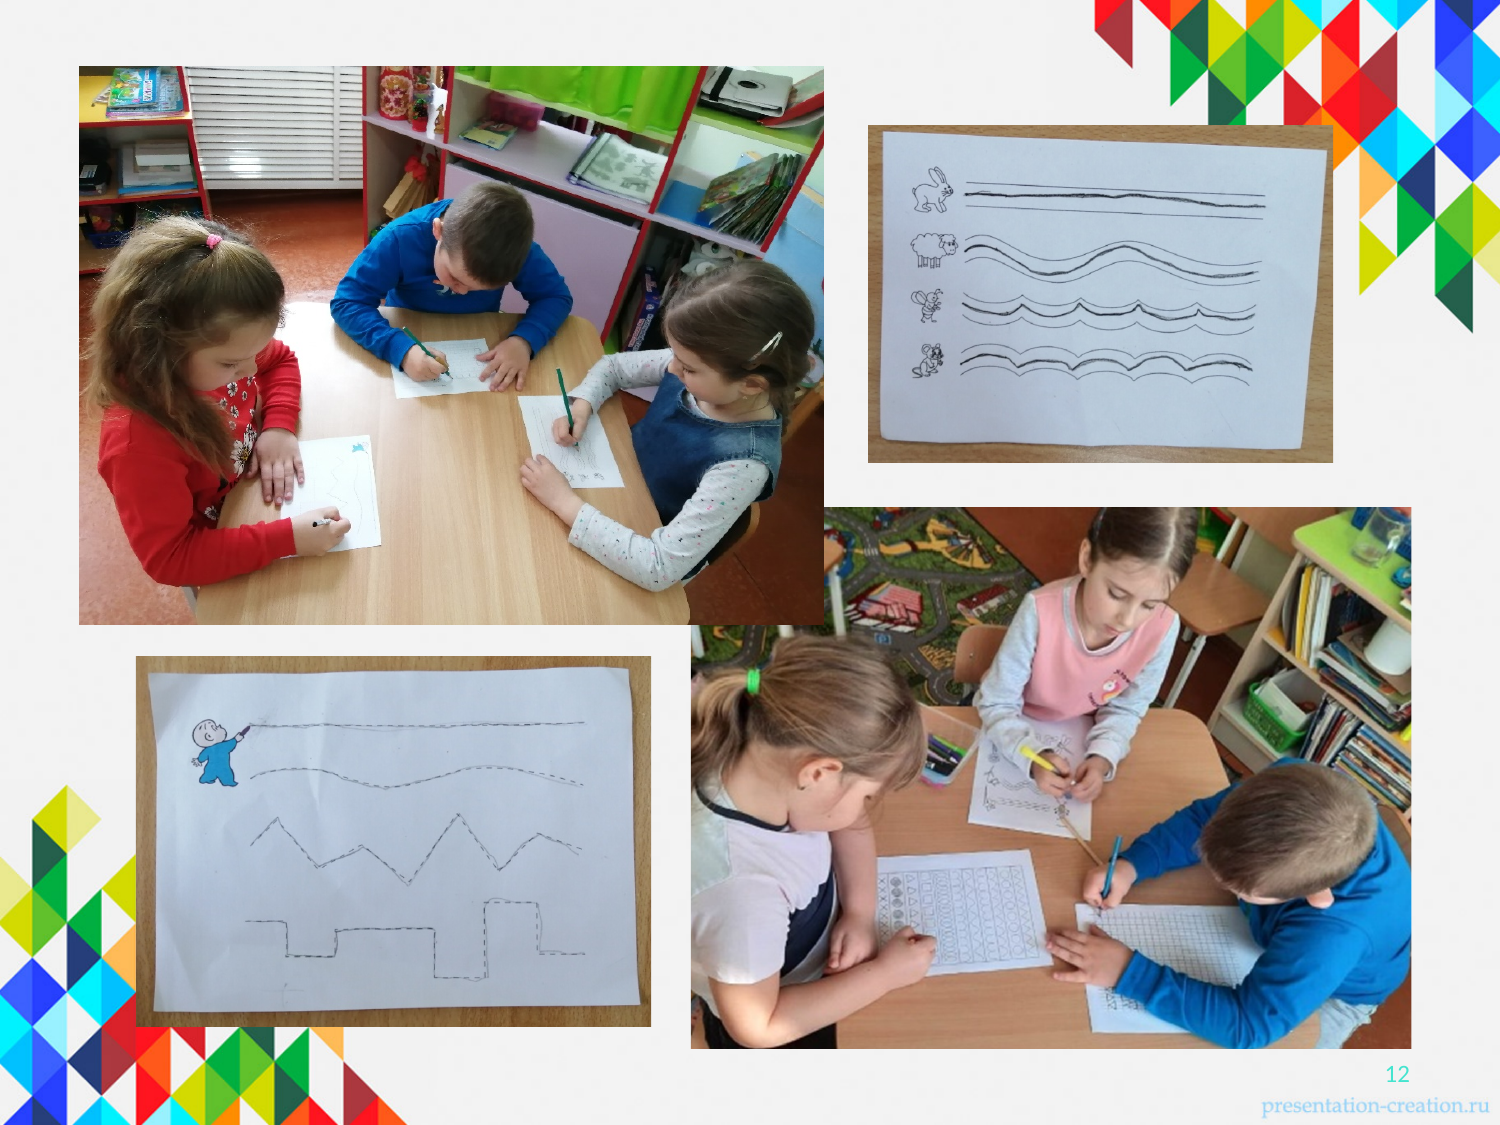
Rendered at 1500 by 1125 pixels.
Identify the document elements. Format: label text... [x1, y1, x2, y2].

slide_number 12 [1074, 1042, 1425, 1103]
picture [0, 0, 1500, 1125]
